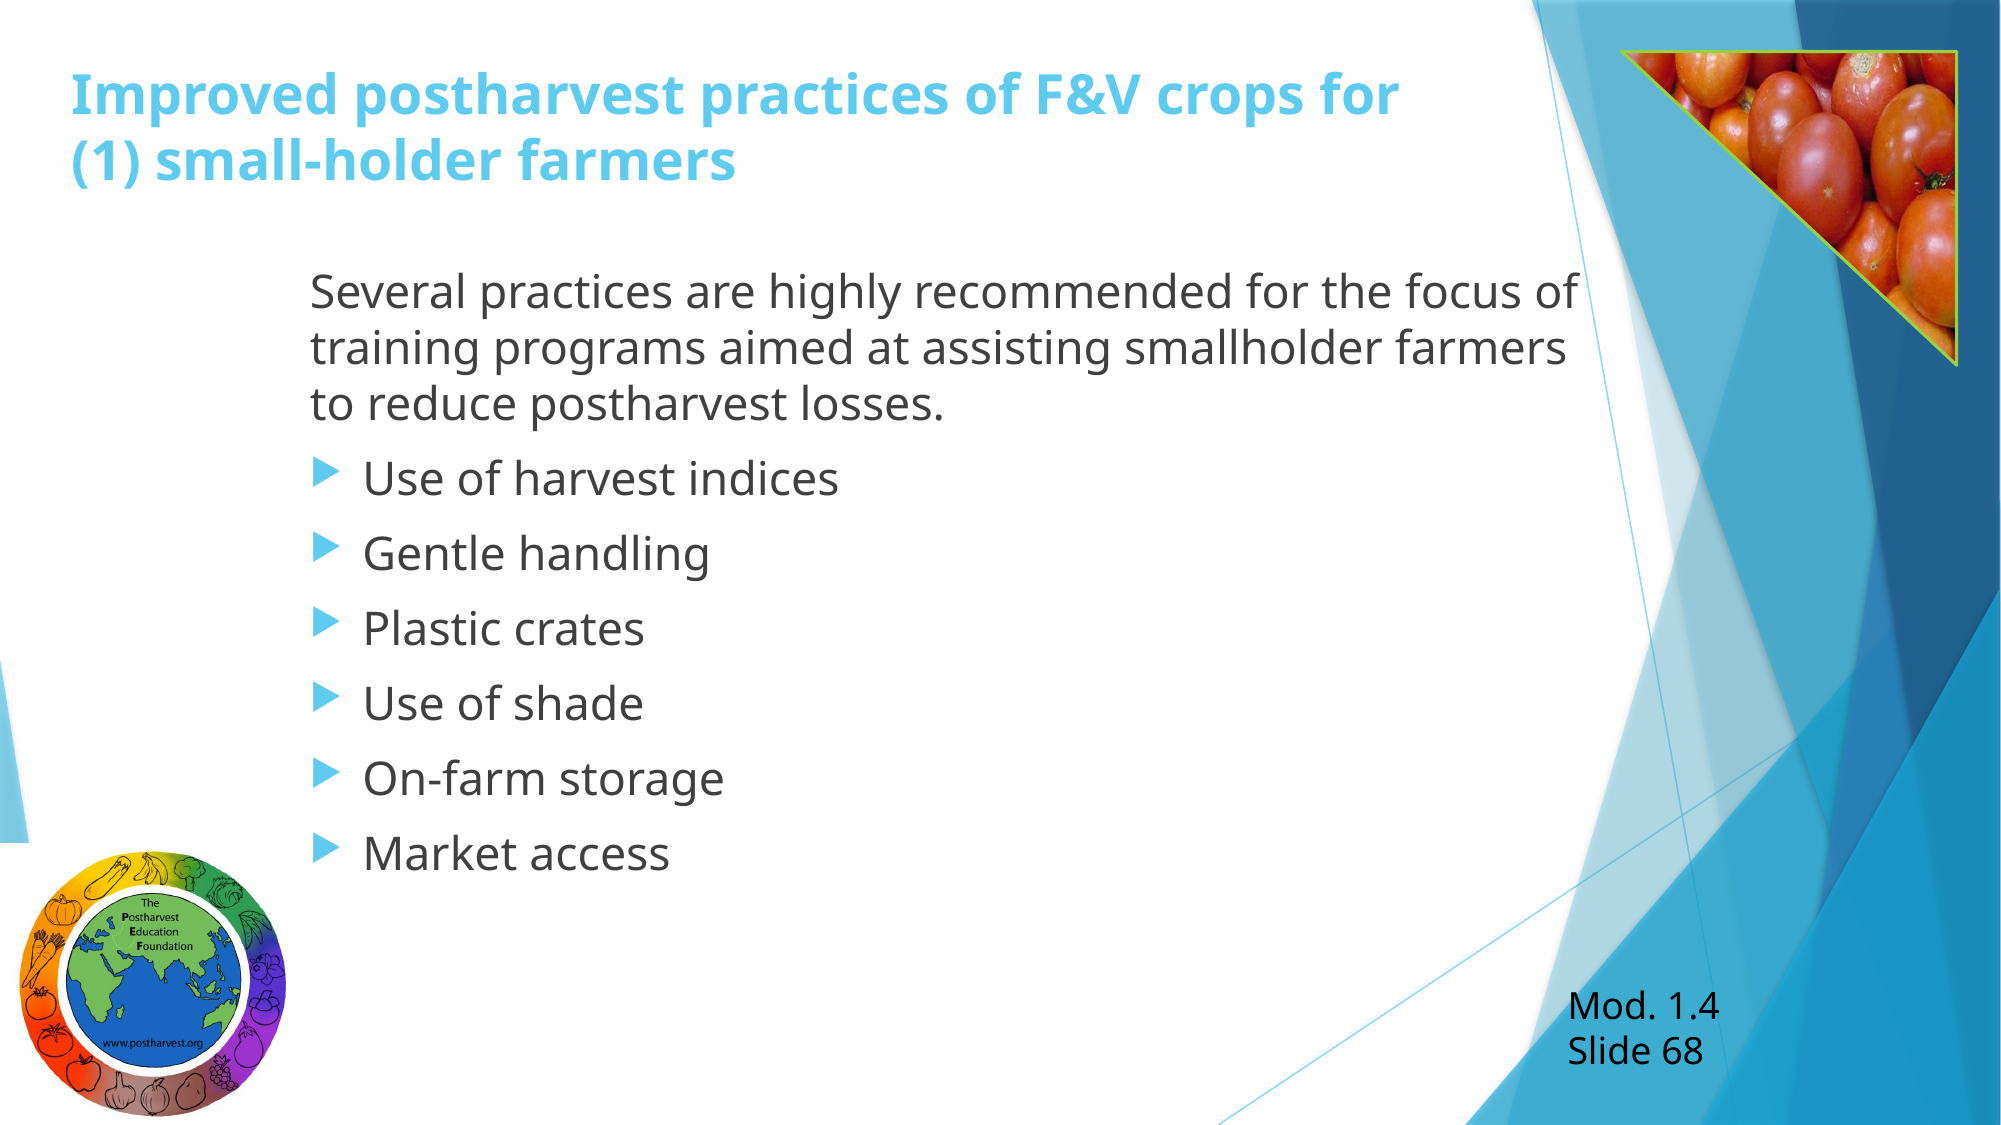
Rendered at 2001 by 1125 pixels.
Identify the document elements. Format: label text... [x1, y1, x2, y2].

title Improved postharvest practices of F&V crops for (1) small-holder farmers [56, 51, 1467, 269]
list Several practices are highly recommended for the focus of training programs aimed at assisting smallholder farmers to reduce postharvest losses. Use of harvest indices Gentle handling Plastic crates Use of shade On-farm storage Market access [294, 254, 1622, 892]
text_box Mod. 1.4 Slide 68 [1552, 974, 1790, 1080]
picture [0, 842, 309, 1125]
text_box [1620, 49, 1959, 367]
